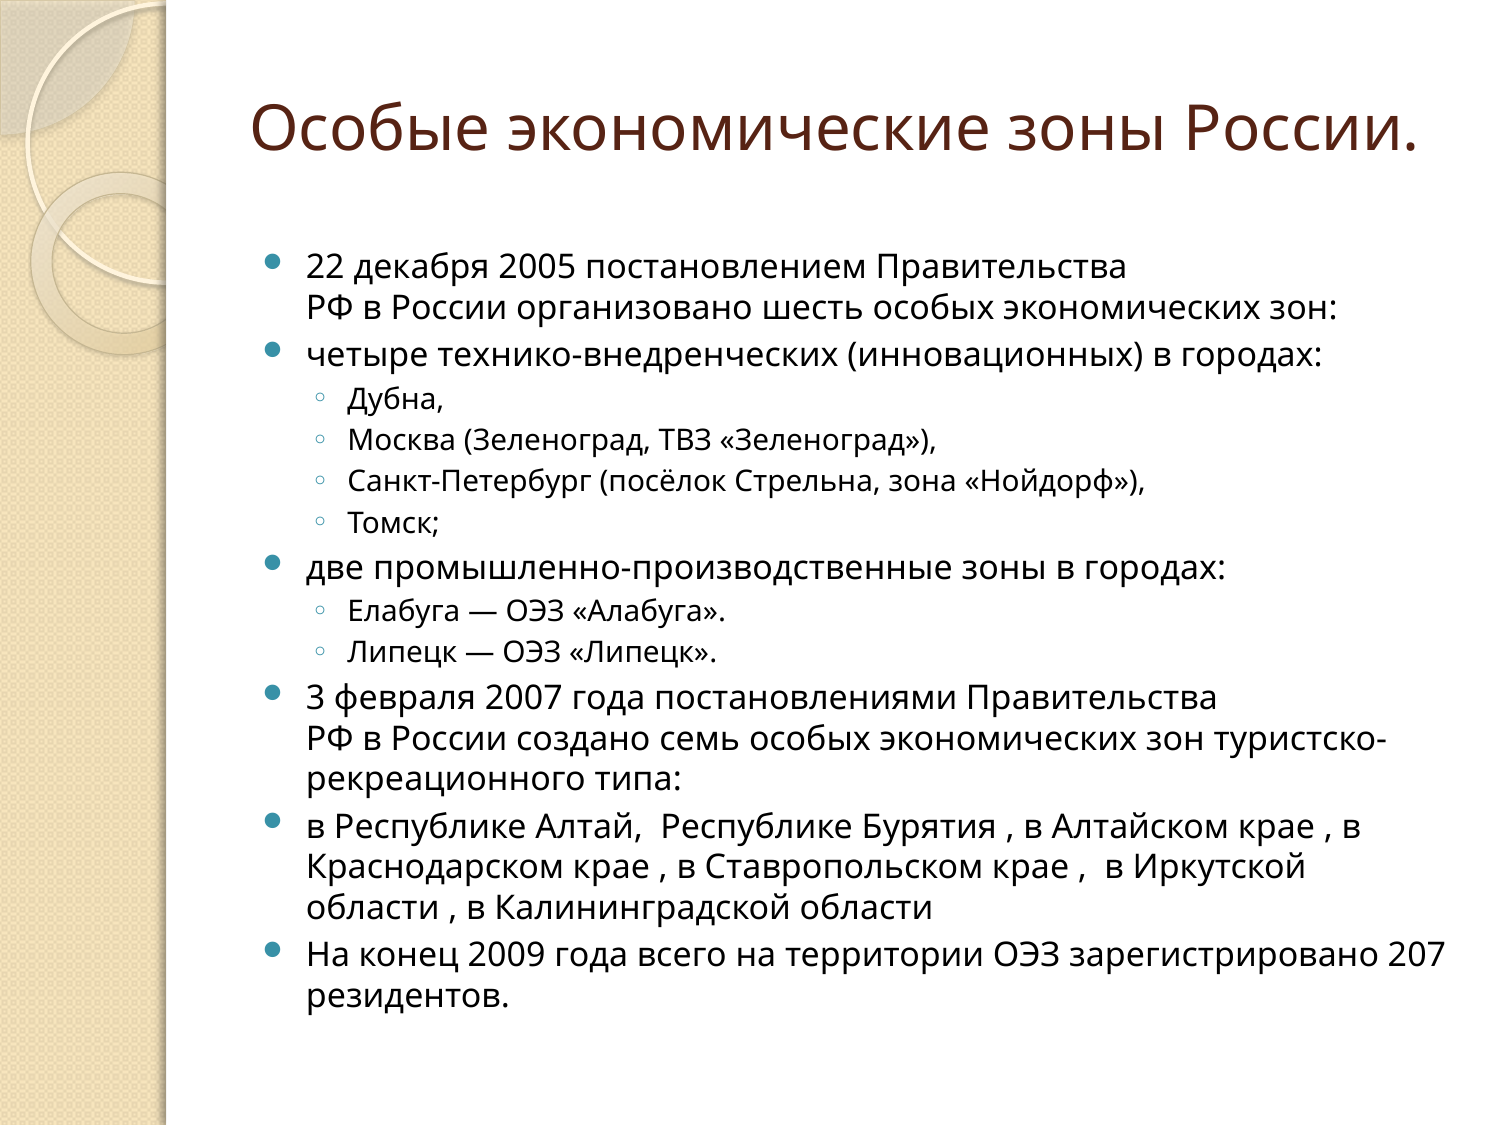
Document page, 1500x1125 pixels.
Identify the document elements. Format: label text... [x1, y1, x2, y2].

list 22 декабря 2005 постановлением Правительства РФ в России организовано шесть особых экономических зон: четыре технико-внедренческих (инновационных) в городах: Дубна, Москва (Зеленоград, ТВЗ «Зеленоград»), Санкт-Петербург (посёлок Стрельна, зона «Нойдорф»), Томск; две промышленно-производственные зоны в городах: Елабуга — ОЭЗ «Алабуга». Липецк — ОЭЗ «Липецк». 3 февраля 2007 года постановлениями Правительства РФ в России создано семь особых экономических зон туристcко-рекреационного типа: в Республике Алтай, Республике Бурятия , в Алтайском крае , в Краснодарском крае , в Ставропольском крае , в Иркутской области , в Калининградской области На конец 2009 года всего на территории ОЭЗ зарегистрировано 207 резидентов. [235, 237, 1466, 1025]
title Особые экономические зоны России. [234, 46, 1465, 280]
